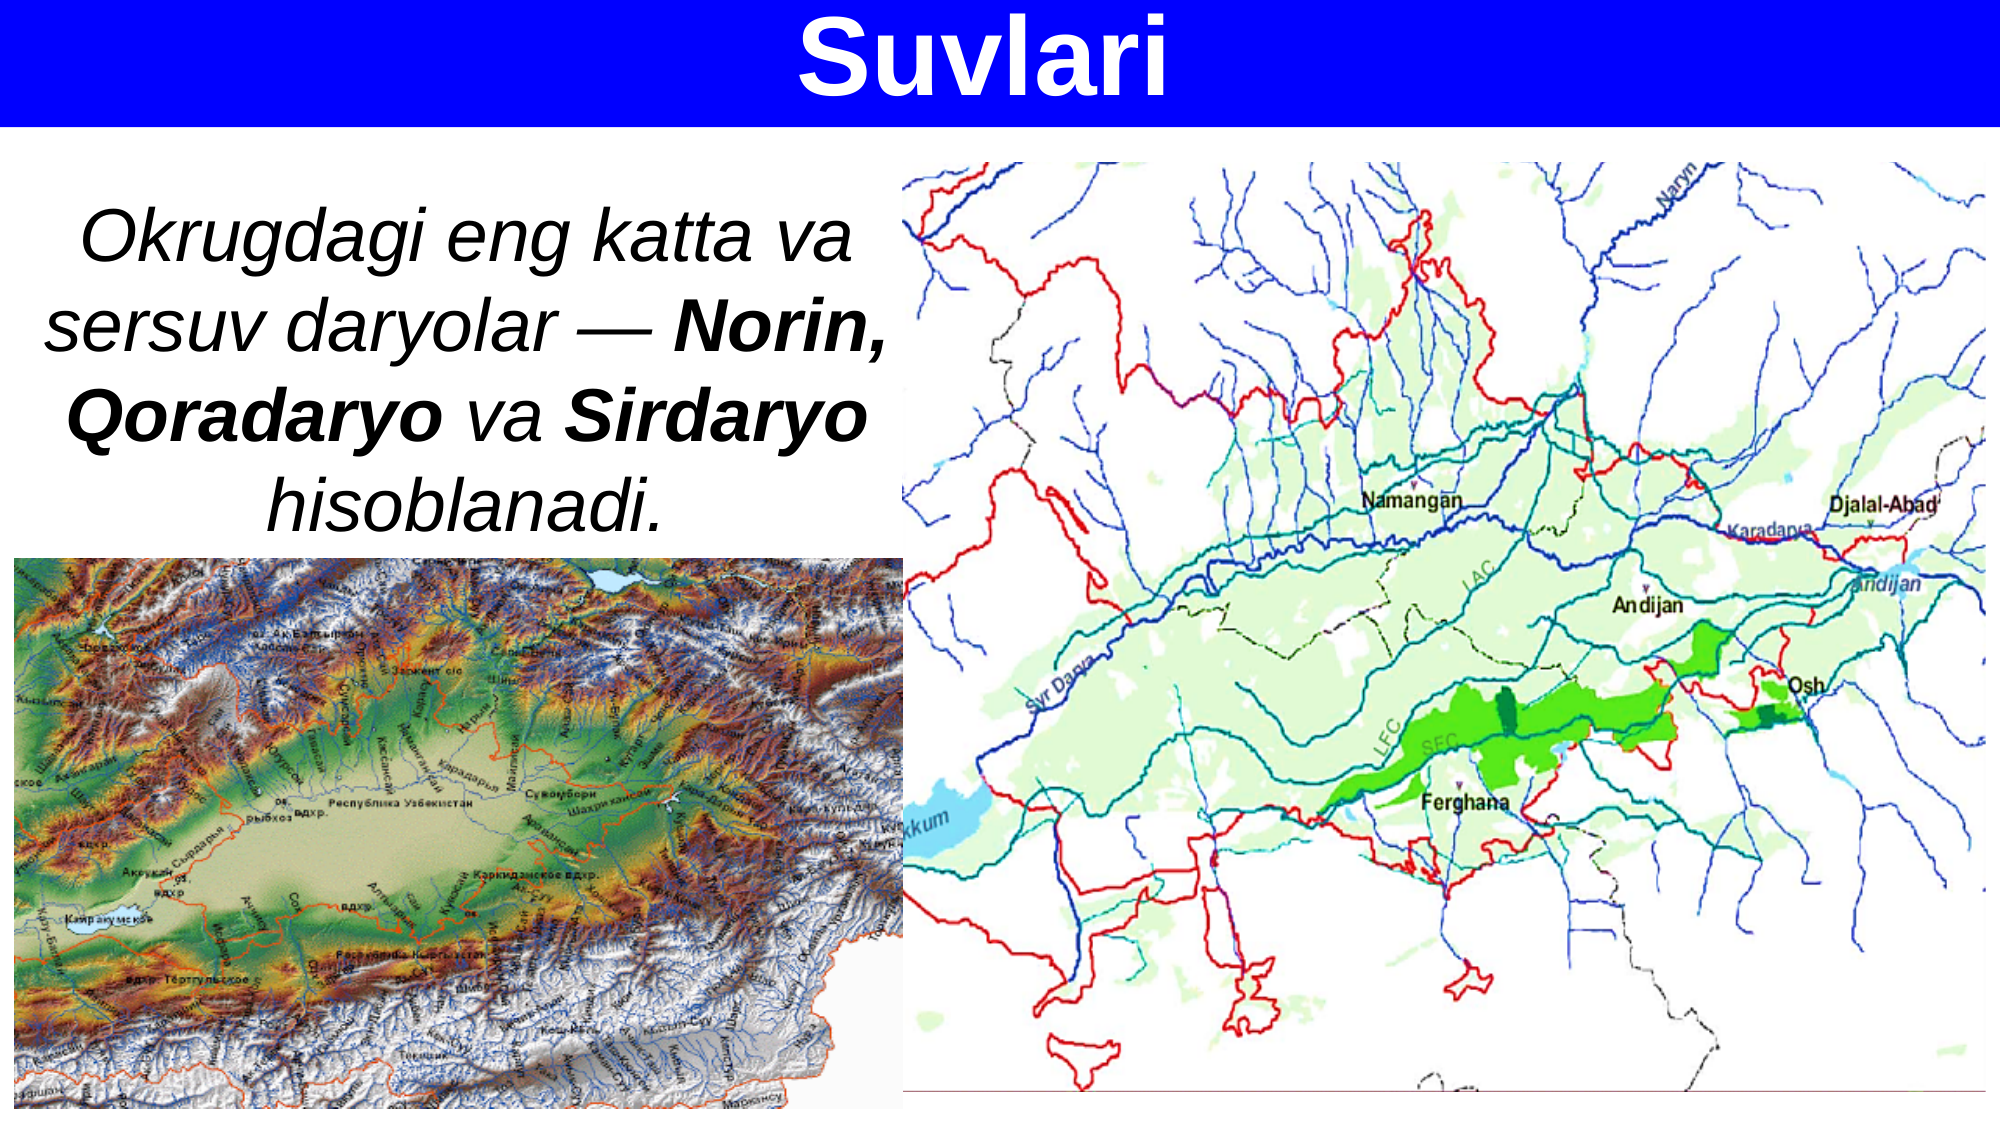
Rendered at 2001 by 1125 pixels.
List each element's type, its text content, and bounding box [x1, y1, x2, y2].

picture [14, 162, 1986, 1109]
text_box Okrugdagi eng katta va sersuv daryolar — Norin, Qoradaryo va Sirdaryo hisoblanadi. [7, 302, 902, 430]
text_box Suvlari [0, 0, 2000, 128]
